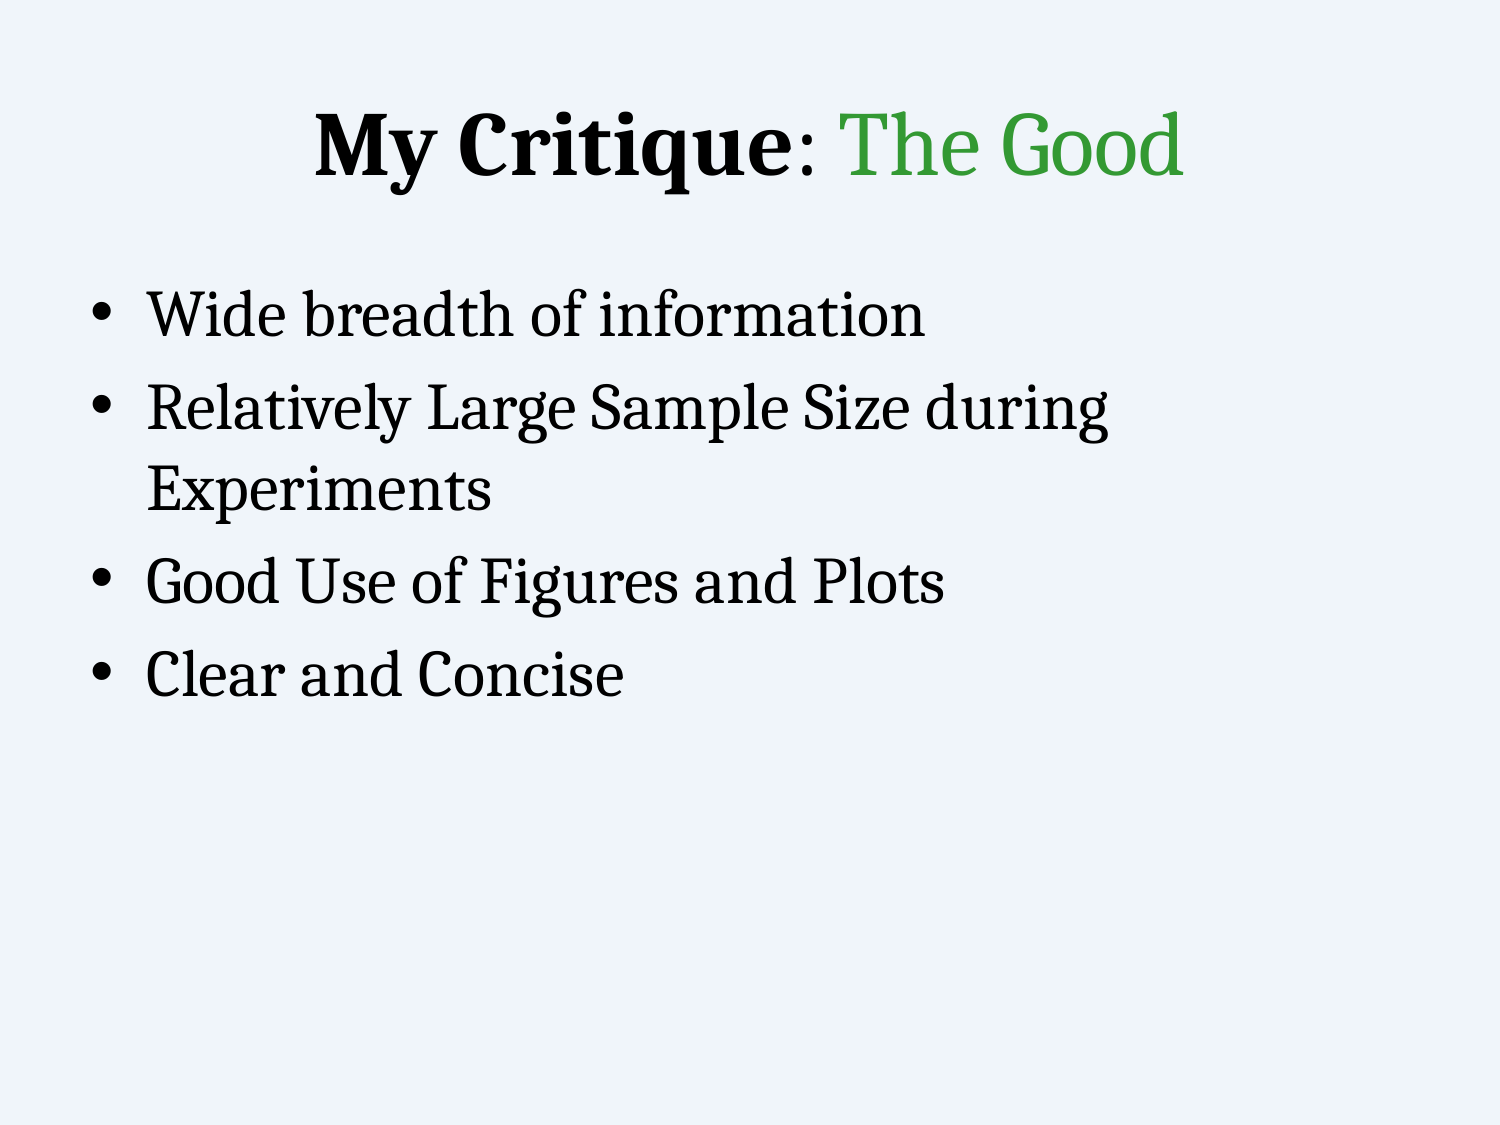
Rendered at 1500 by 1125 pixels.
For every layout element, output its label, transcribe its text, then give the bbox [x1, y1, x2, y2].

title My Critique: The Good [75, 45, 1425, 233]
list Wide breadth of information Relatively Large Sample Size during Experiments Good Use of Figures and Plots Clear and Concise [75, 262, 1425, 1005]
